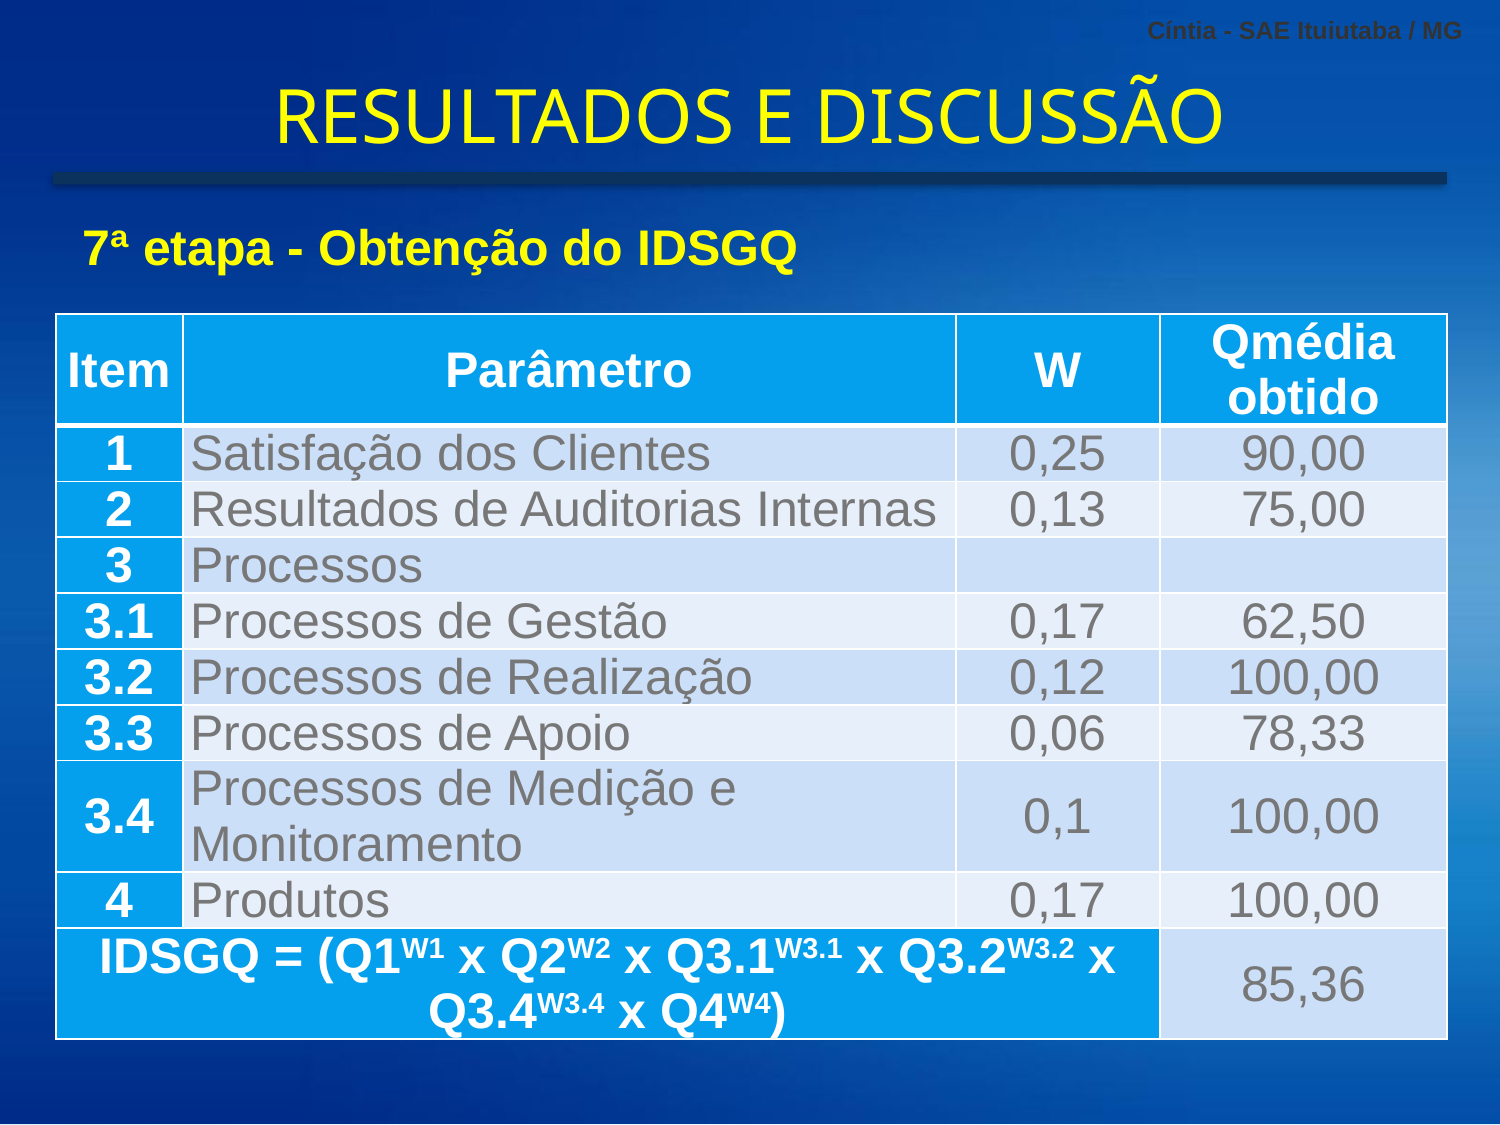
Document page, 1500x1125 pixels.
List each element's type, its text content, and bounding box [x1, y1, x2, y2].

table_cell 3.2 [57, 650, 182, 704]
text_box 7ª etapa - Obtenção do IDSGQ [68, 208, 815, 283]
table_cell 2 [57, 482, 182, 536]
table_cell 3 [57, 538, 182, 592]
table_header Item [57, 315, 182, 423]
text_box RESULTADOS E DISCUSSÃO [149, 54, 1350, 171]
table_cell Processos de Gestão [184, 594, 955, 648]
table_header Qmédia obtido [1161, 315, 1446, 423]
table_cell 3.4 [57, 761, 182, 871]
table_cell 90,00 [1161, 428, 1446, 481]
table_cell 1 [57, 428, 182, 481]
table_cell 4 [57, 873, 182, 927]
table_cell Processos de Medição e Monitoramento [184, 761, 955, 871]
table_cell 0,17 [957, 873, 1159, 927]
table_cell 100,00 [1161, 873, 1446, 927]
table_cell 0,12 [957, 650, 1159, 704]
table_cell 0,06 [957, 706, 1159, 760]
table_cell 100,00 [1161, 650, 1446, 704]
table_cell [957, 538, 1159, 592]
picture [0, 0, 1500, 1125]
table_cell Produtos [184, 873, 955, 927]
table_cell 0,25 [957, 428, 1159, 481]
table_cell 3.3 [57, 706, 182, 760]
table_cell 78,33 [1161, 706, 1446, 760]
table_cell Processos de Realização [184, 650, 955, 704]
table_header W [957, 315, 1159, 423]
table_cell IDSGQ = (Q1W1 x Q2W2 x Q3.1W3.1 x Q3.2W3.2 x Q3.4W3.4 x Q4W4) [57, 929, 1159, 1038]
table_cell 62,50 [1161, 594, 1446, 648]
table_cell Resultados de Auditorias Internas [184, 482, 955, 536]
table_header Parâmetro [184, 315, 955, 423]
table_cell 0,17 [957, 594, 1159, 648]
table_cell 0,13 [957, 482, 1159, 536]
table_cell Satisfação dos Clientes [184, 428, 955, 481]
table_cell 0,1 [957, 761, 1159, 871]
table_cell [1161, 538, 1446, 592]
table_cell Processos [184, 538, 955, 592]
table_cell 85,36 [1161, 929, 1446, 1038]
table_cell 75,00 [1161, 482, 1446, 536]
table_cell Processos de Apoio [184, 706, 955, 760]
text_box [53, 172, 1447, 185]
table_cell 3.1 [57, 594, 182, 648]
table_cell 100,00 [1161, 761, 1446, 871]
